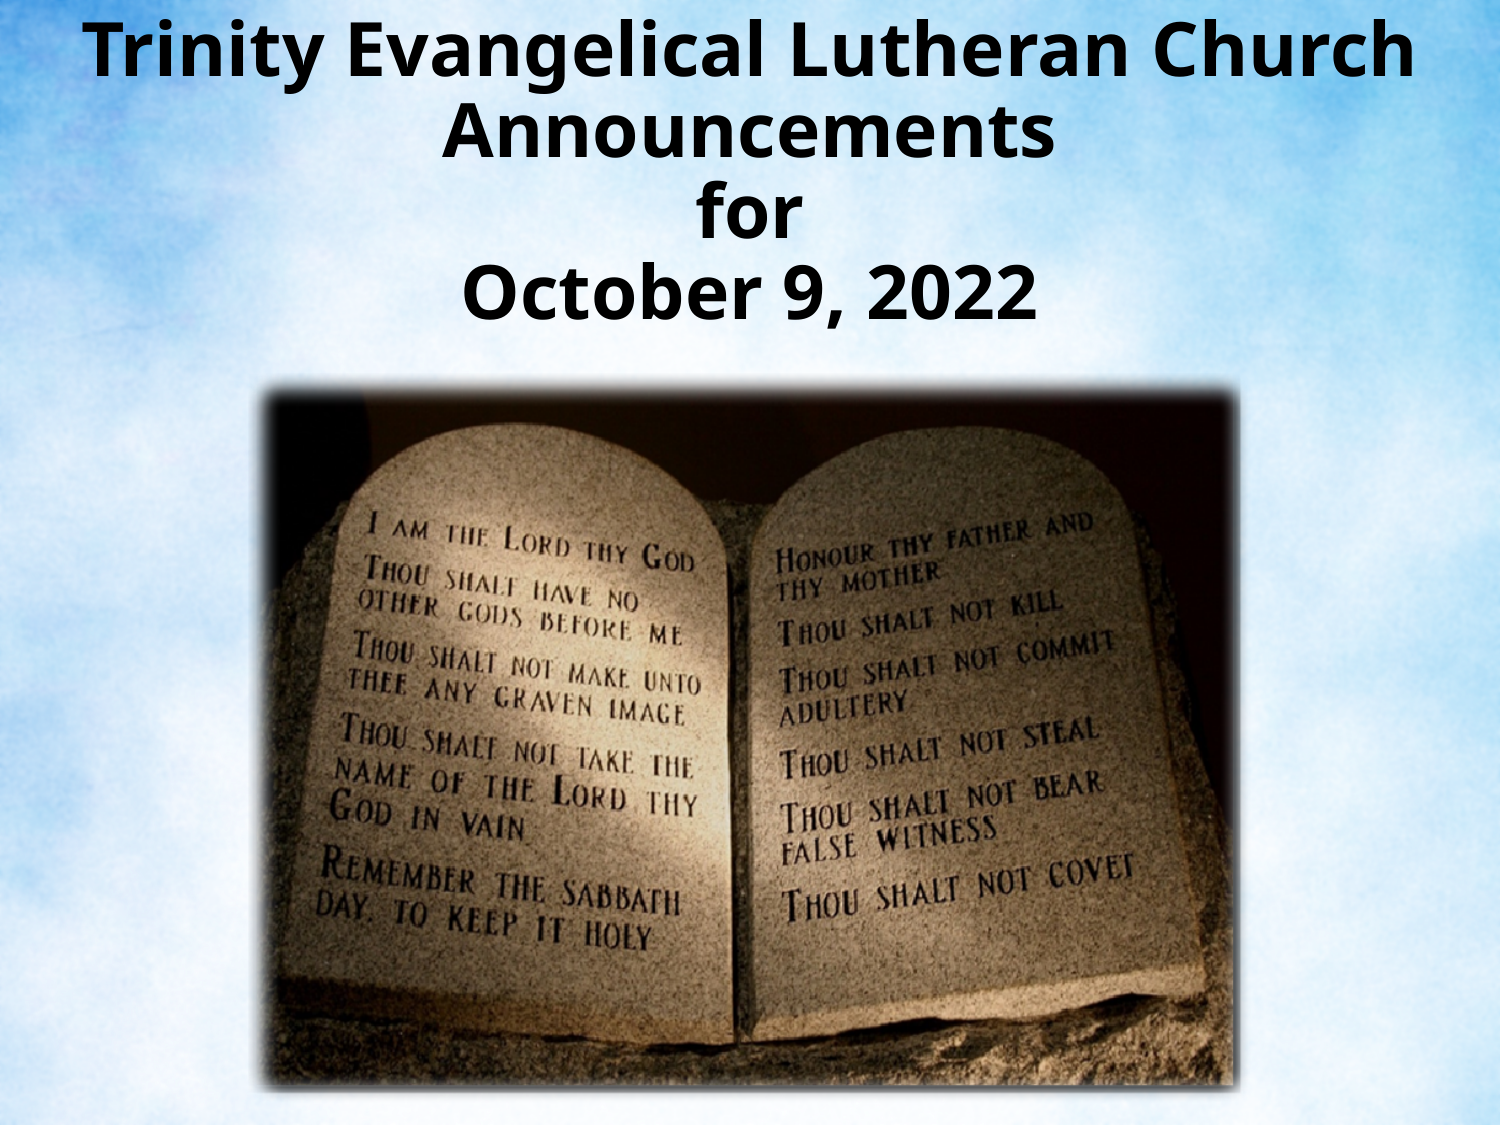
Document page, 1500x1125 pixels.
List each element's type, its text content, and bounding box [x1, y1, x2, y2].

picture [0, 344, 1500, 1125]
text_box Trinity Evangelical Lutheran Church Announcements for October 9, 2022 [0, 1, 1500, 344]
